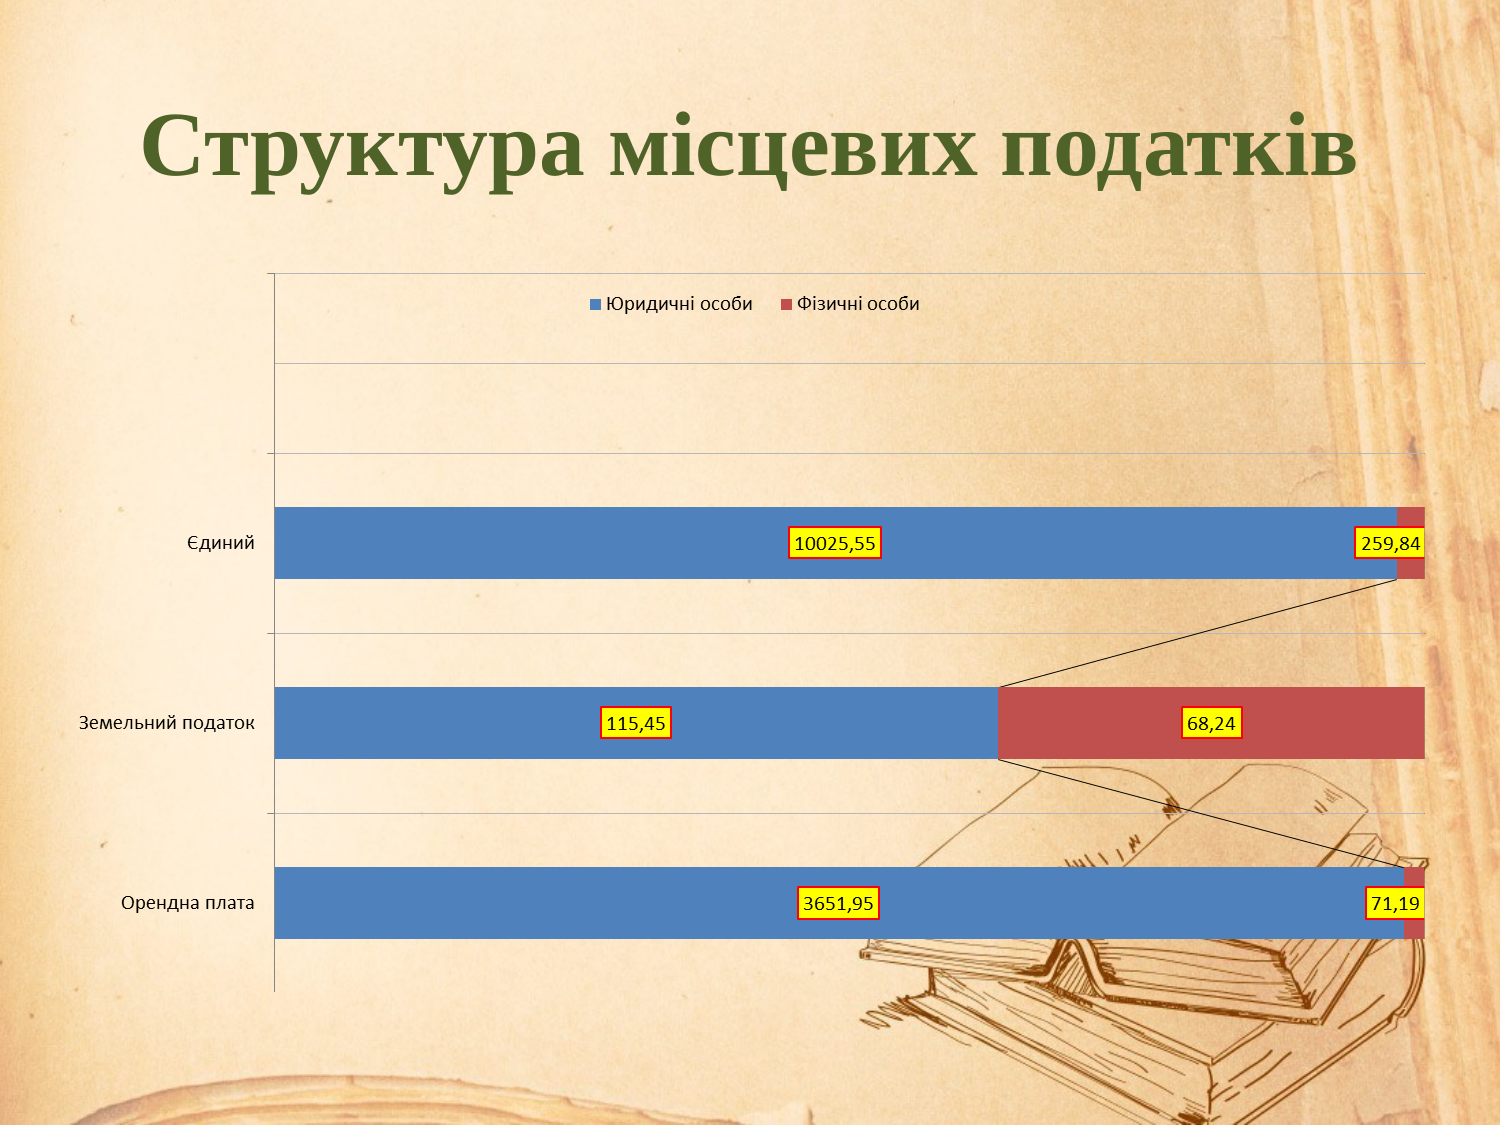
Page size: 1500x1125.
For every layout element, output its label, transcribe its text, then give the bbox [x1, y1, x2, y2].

title Структура місцевих податків [75, 45, 1425, 233]
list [74, 273, 1426, 994]
picture [0, 0, 1500, 1125]
